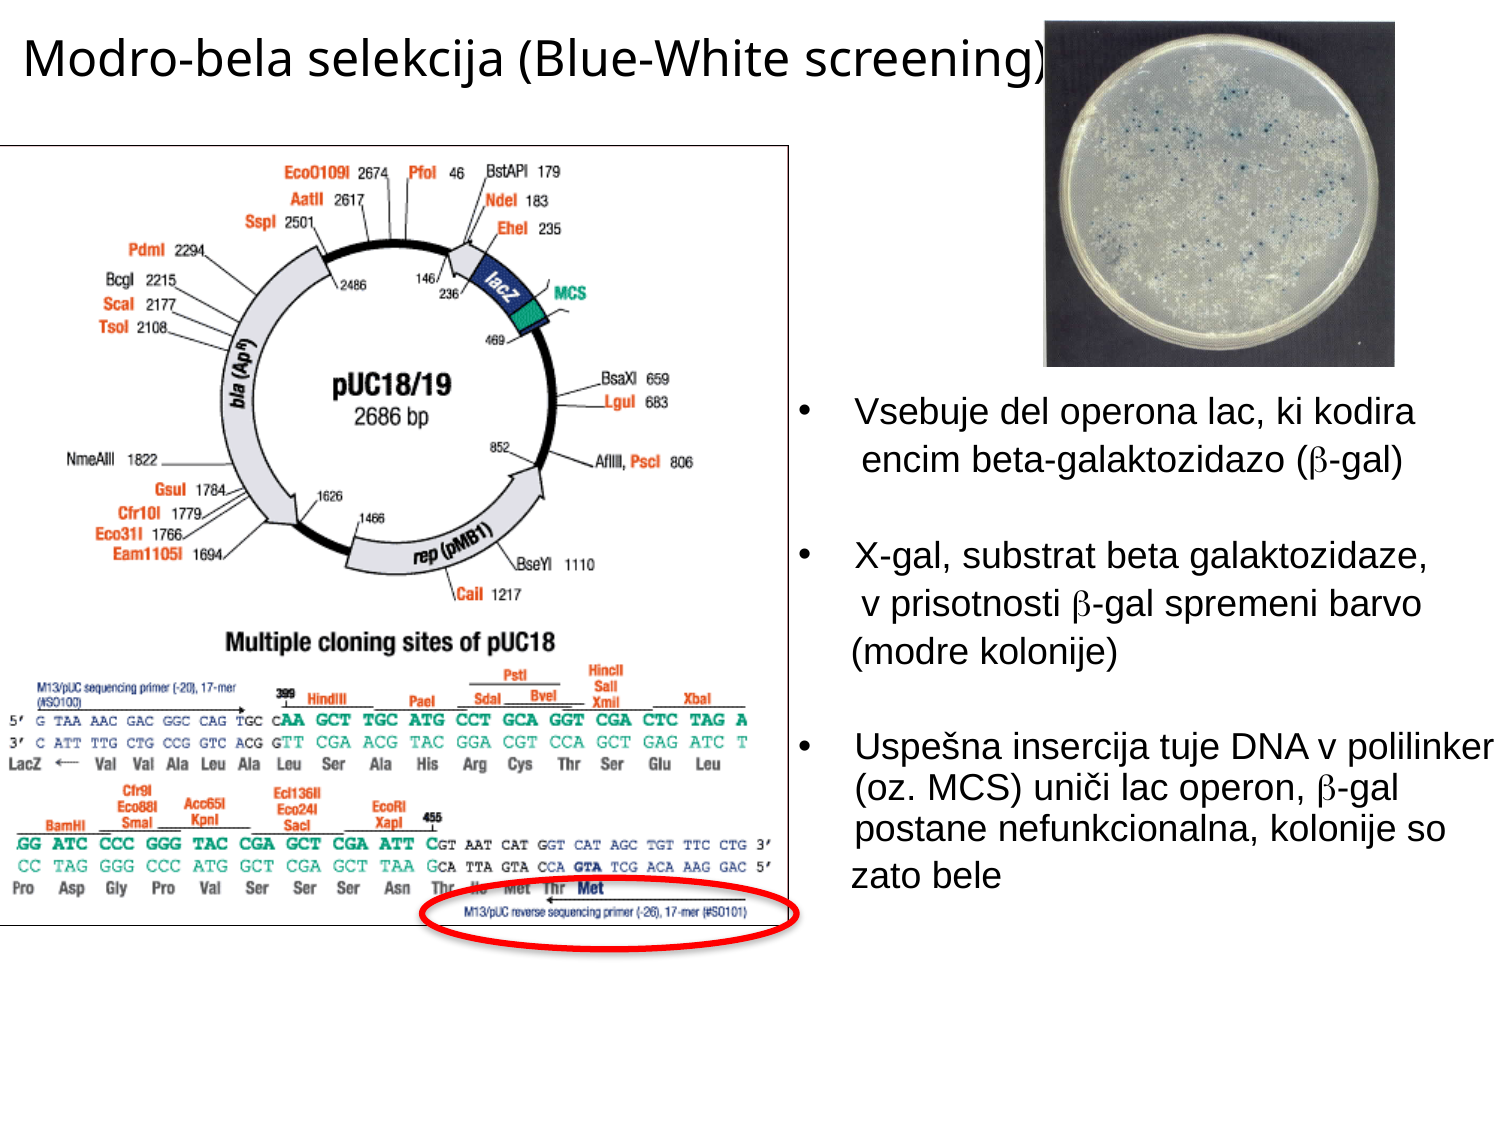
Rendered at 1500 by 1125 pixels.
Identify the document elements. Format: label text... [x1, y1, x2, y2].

title Modro-bela selekcija (Blue-White screening) [0, 8, 1073, 105]
text_box [452, 934, 766, 951]
picture [0, 145, 789, 927]
text_box [794, 906, 798, 921]
picture [1042, 20, 1396, 367]
text_box Vsebuje del operona lac, ki kodira encim beta-galaktozidazo (b-gal) X-gal, substrat beta galaktozidaze, v prisotnosti b-gal spremeni barvo (modre kolonije) Uspešna insercija tuje DNA v polilinker (oz. MCS) uniči lac operon, b-gal postane nefunkcionalna, kolonije so zato bele [783, 384, 1500, 1060]
